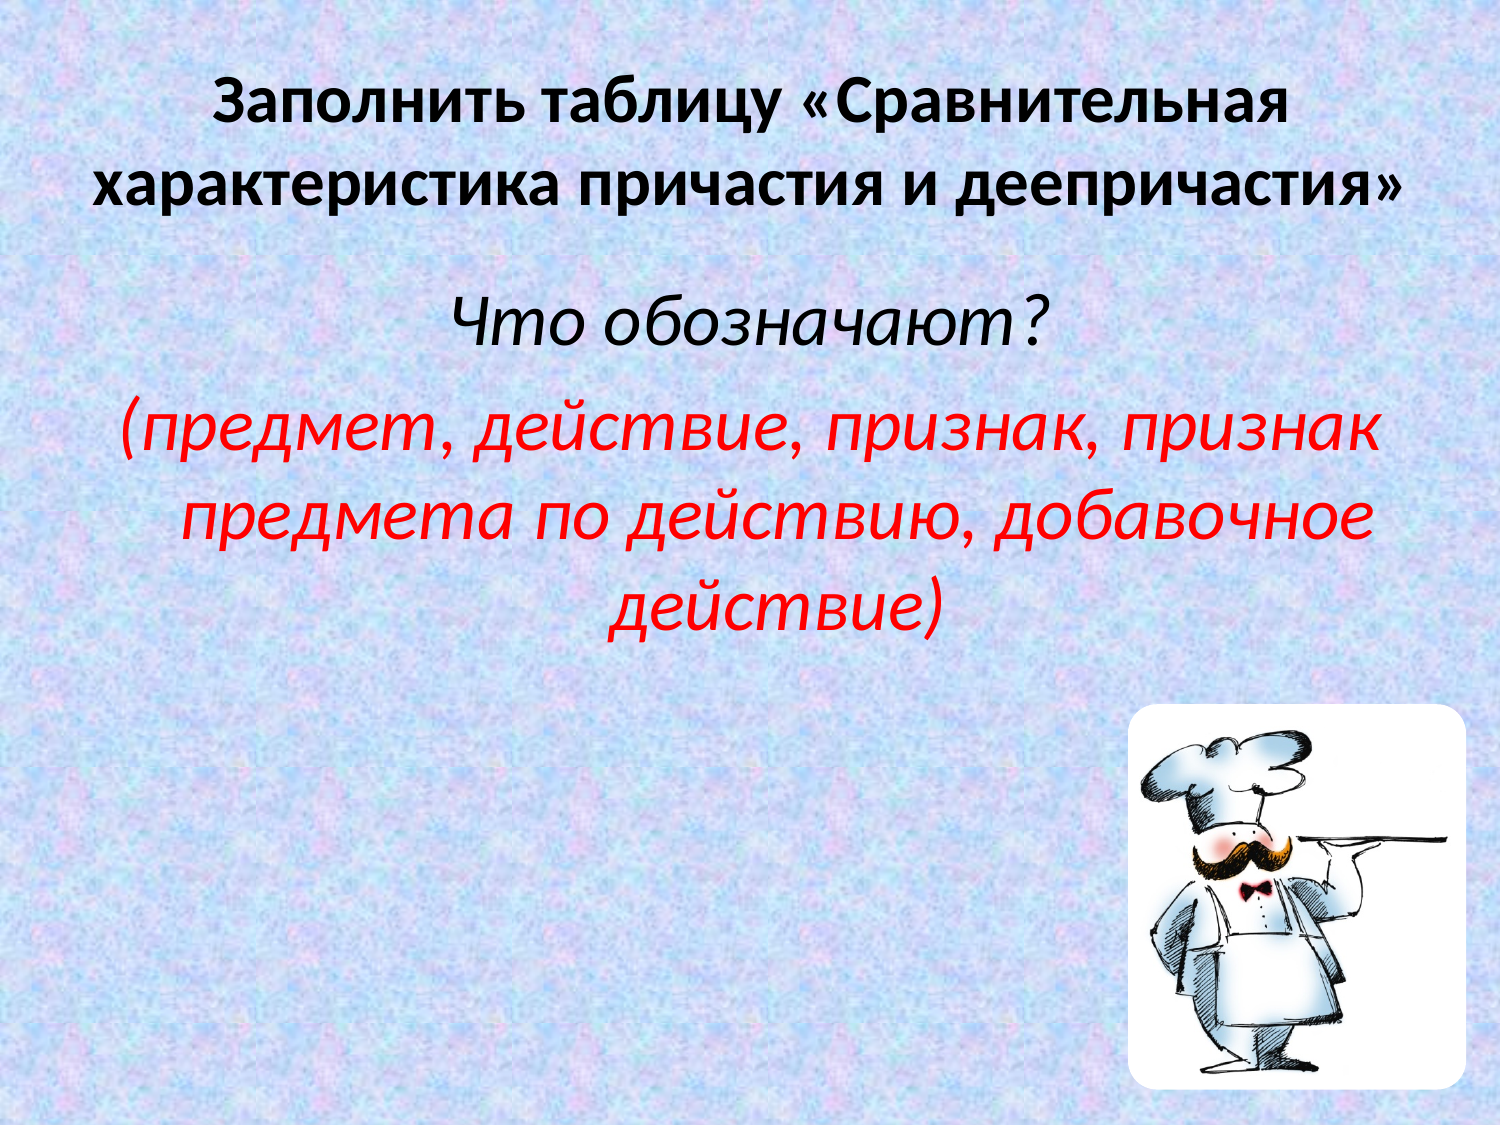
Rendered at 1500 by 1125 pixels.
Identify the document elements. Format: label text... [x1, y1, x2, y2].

list Что обозначают? (предмет, действие, признак, признак предмета по действию, добавочное действие) [75, 262, 1425, 1005]
title Заполнить таблицу «Сравнительная характеристика причастия и деепричастия» [76, 42, 1427, 231]
picture [0, 0, 1500, 1125]
